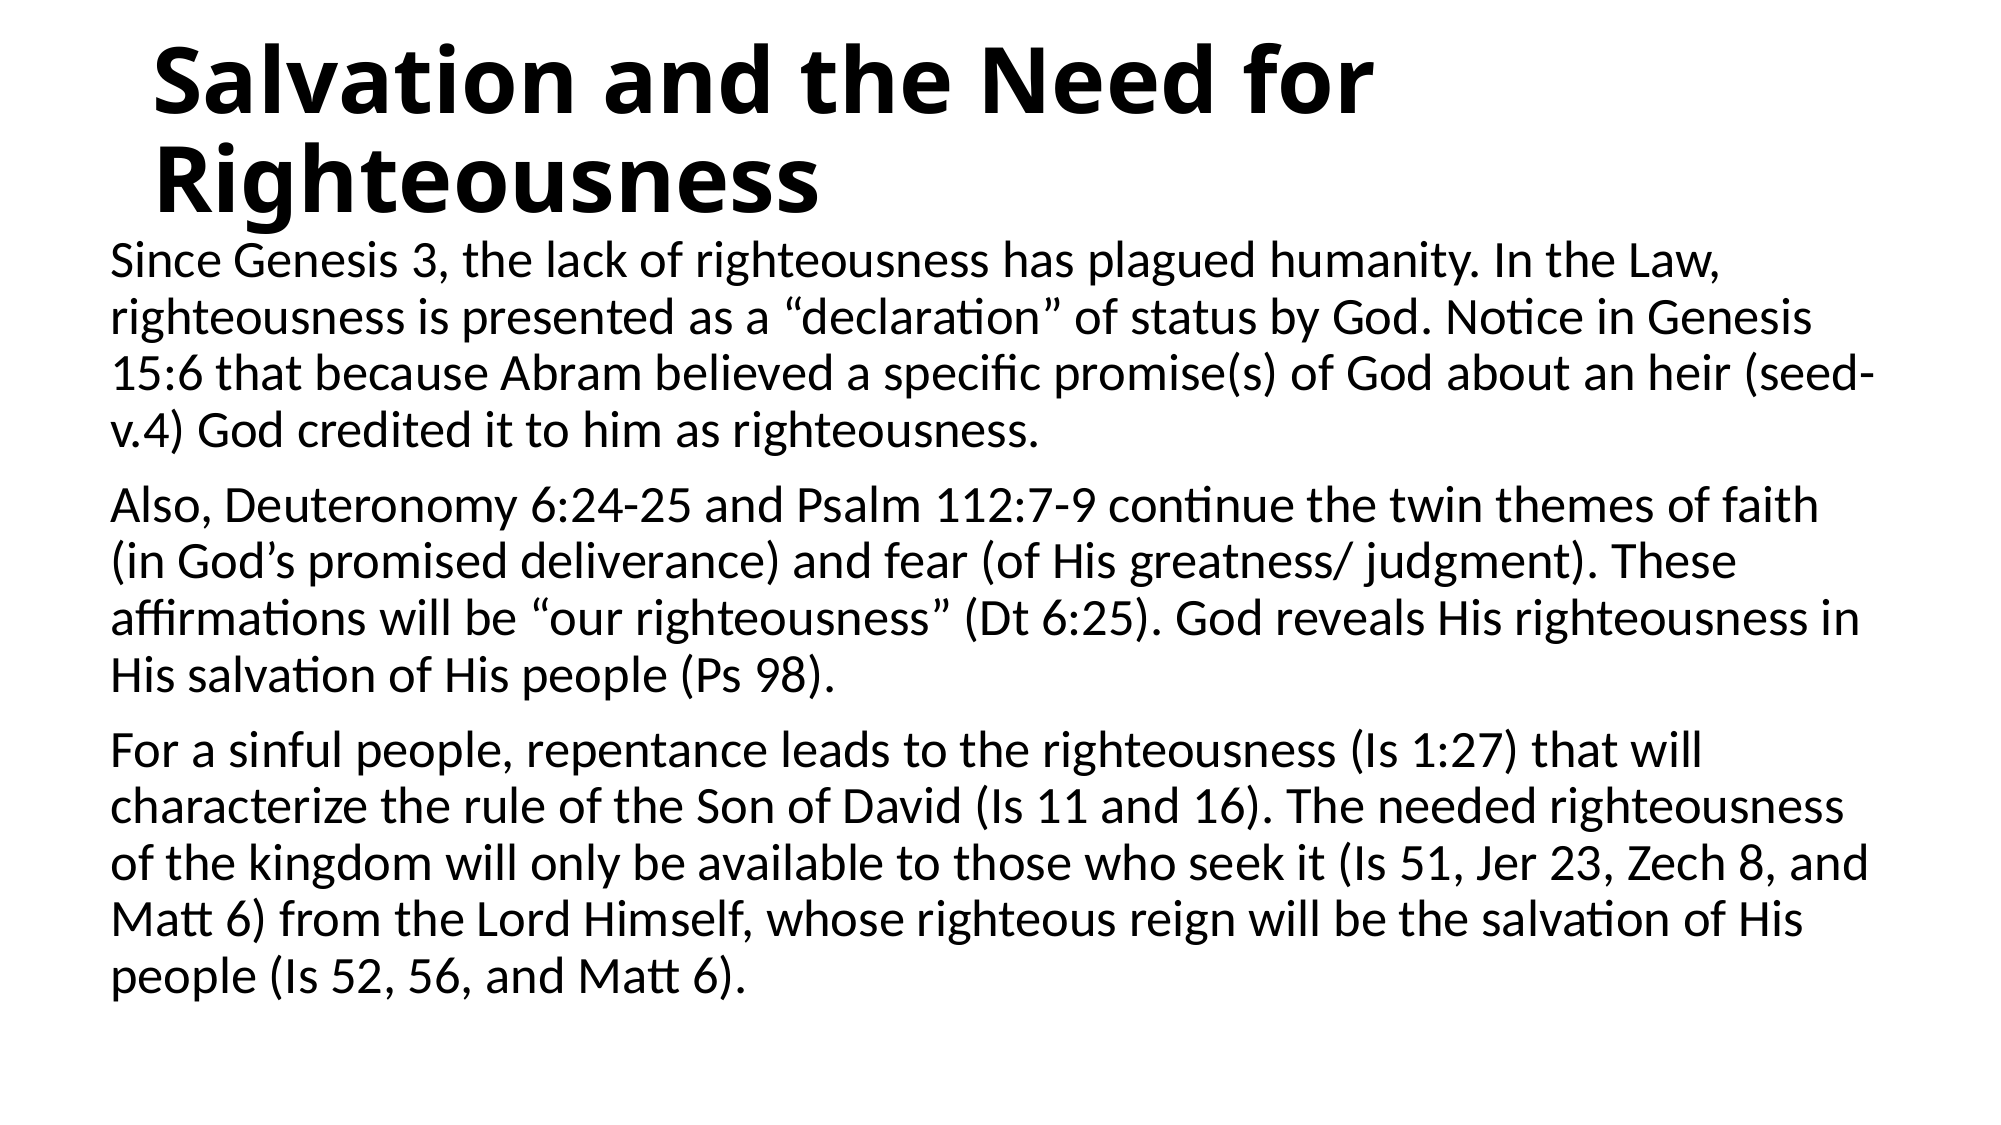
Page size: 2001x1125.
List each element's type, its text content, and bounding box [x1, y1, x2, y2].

title Salvation and the Need for Righteousness [137, 59, 1863, 207]
list Since Genesis 3, the lack of righteousness has plagued humanity. In the Law, righteousness is presented as a “declaration” of status by God. Notice in Genesis 15:6 that because Abram believed a specific promise(s) of God about an heir (seed- v.4) God credited it to him as righteousness. Also, Deuteronomy 6:24-25 and Psalm 112:7-9 continue the twin themes of faith (in God’s promised deliverance) and fear (of His greatness/ judgment). These affirmations will be “our righteousness” (Dt 6:25). God reveals His righteousness in His salvation of His people (Ps 98). For a sinful people, repentance leads to the righteousness (Is 1:27) that will characterize the rule of the Son of David (Is 11 and 16). The needed righteousness of the kingdom will only be available to those who seek it (Is 51, Jer 23, Zech 8, and Matt 6) from the Lord Himself, whose righteous reign will be the salvation of His people (Is 52, 56, and Matt 6). [95, 224, 1894, 1014]
